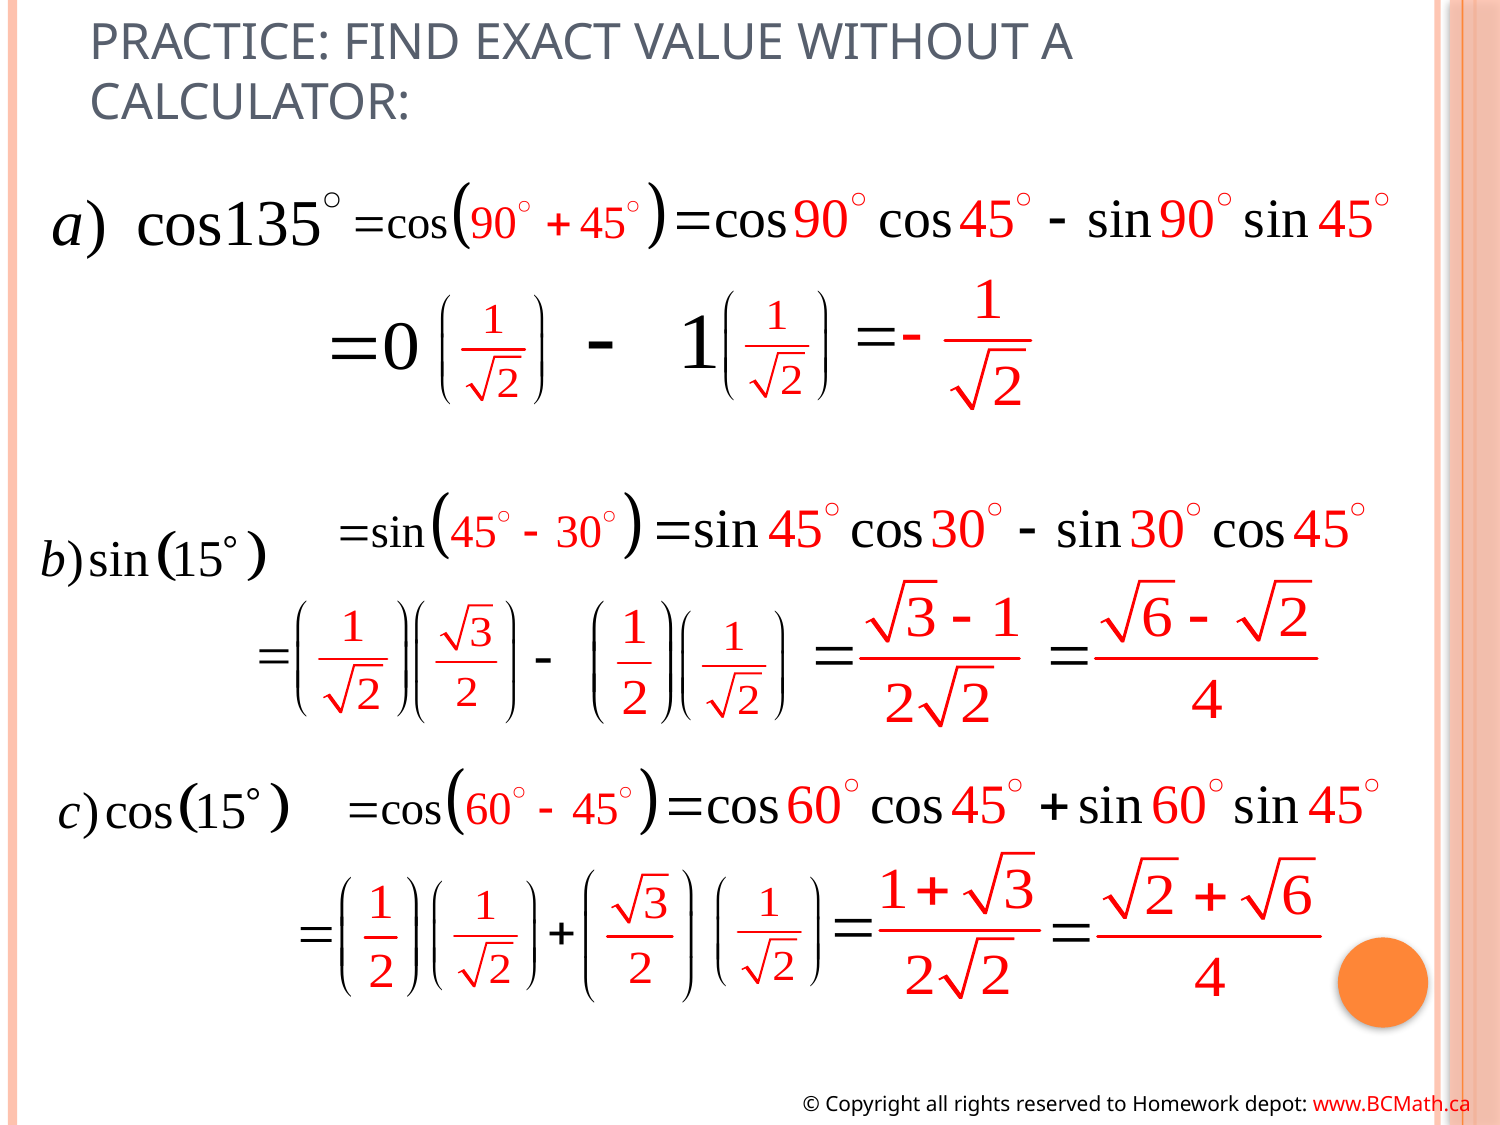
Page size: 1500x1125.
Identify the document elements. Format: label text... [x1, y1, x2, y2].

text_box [313, 309, 425, 386]
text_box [423, 873, 533, 1000]
text_box © Copyright all rights reserved to Homework depot: www.BCMath.ca [787, 1083, 1500, 1123]
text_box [328, 486, 645, 588]
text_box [1034, 570, 1330, 732]
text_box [33, 524, 271, 606]
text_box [672, 603, 794, 730]
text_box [343, 176, 671, 278]
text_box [573, 300, 709, 382]
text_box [246, 591, 407, 728]
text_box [707, 870, 813, 997]
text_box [819, 841, 1051, 1013]
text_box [799, 570, 1031, 741]
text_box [655, 754, 1391, 838]
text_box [643, 478, 1374, 561]
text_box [715, 283, 836, 410]
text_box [539, 862, 708, 1013]
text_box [663, 168, 1398, 251]
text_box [405, 593, 521, 733]
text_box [841, 260, 1044, 423]
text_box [431, 287, 558, 414]
title Practice: Find Exact value without a calculator: [75, 45, 1407, 137]
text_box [41, 163, 351, 271]
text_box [526, 589, 689, 734]
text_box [337, 762, 661, 864]
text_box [1037, 847, 1332, 1010]
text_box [287, 866, 433, 1007]
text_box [50, 776, 296, 858]
